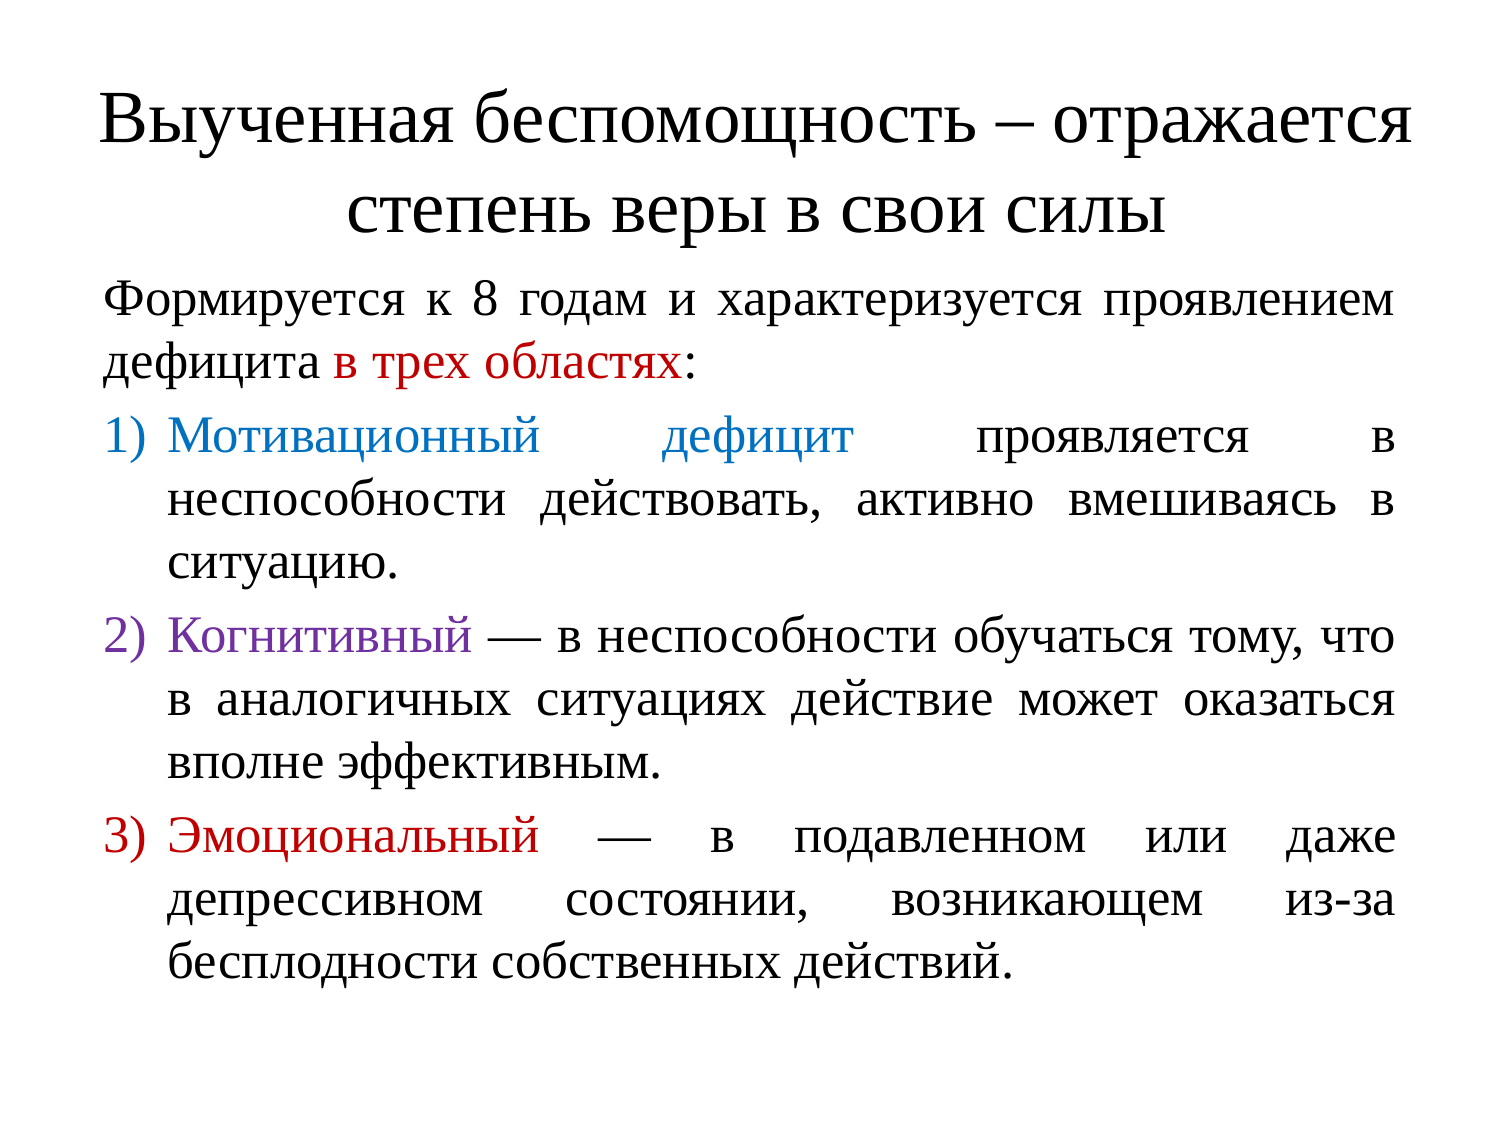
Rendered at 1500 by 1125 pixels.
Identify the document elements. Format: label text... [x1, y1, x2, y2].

list Формируется к 8 годам и характеризуется проявлением дефицита в трех областях: Мотивационный дефицит проявляется в неспособности действовать, активно вмешиваясь в ситуацию. Когнитивный — в неспособности обучаться тому, что в аналогичных ситуациях действие может оказаться вполне эффективным. Эмоциональный — в подавленном или даже депрессивном состоянии, возникающем из-за бесплодности собственных действий. [88, 255, 1412, 1005]
title Выученная беспомощность – отражается степень веры в свои силы [64, 54, 1449, 261]
